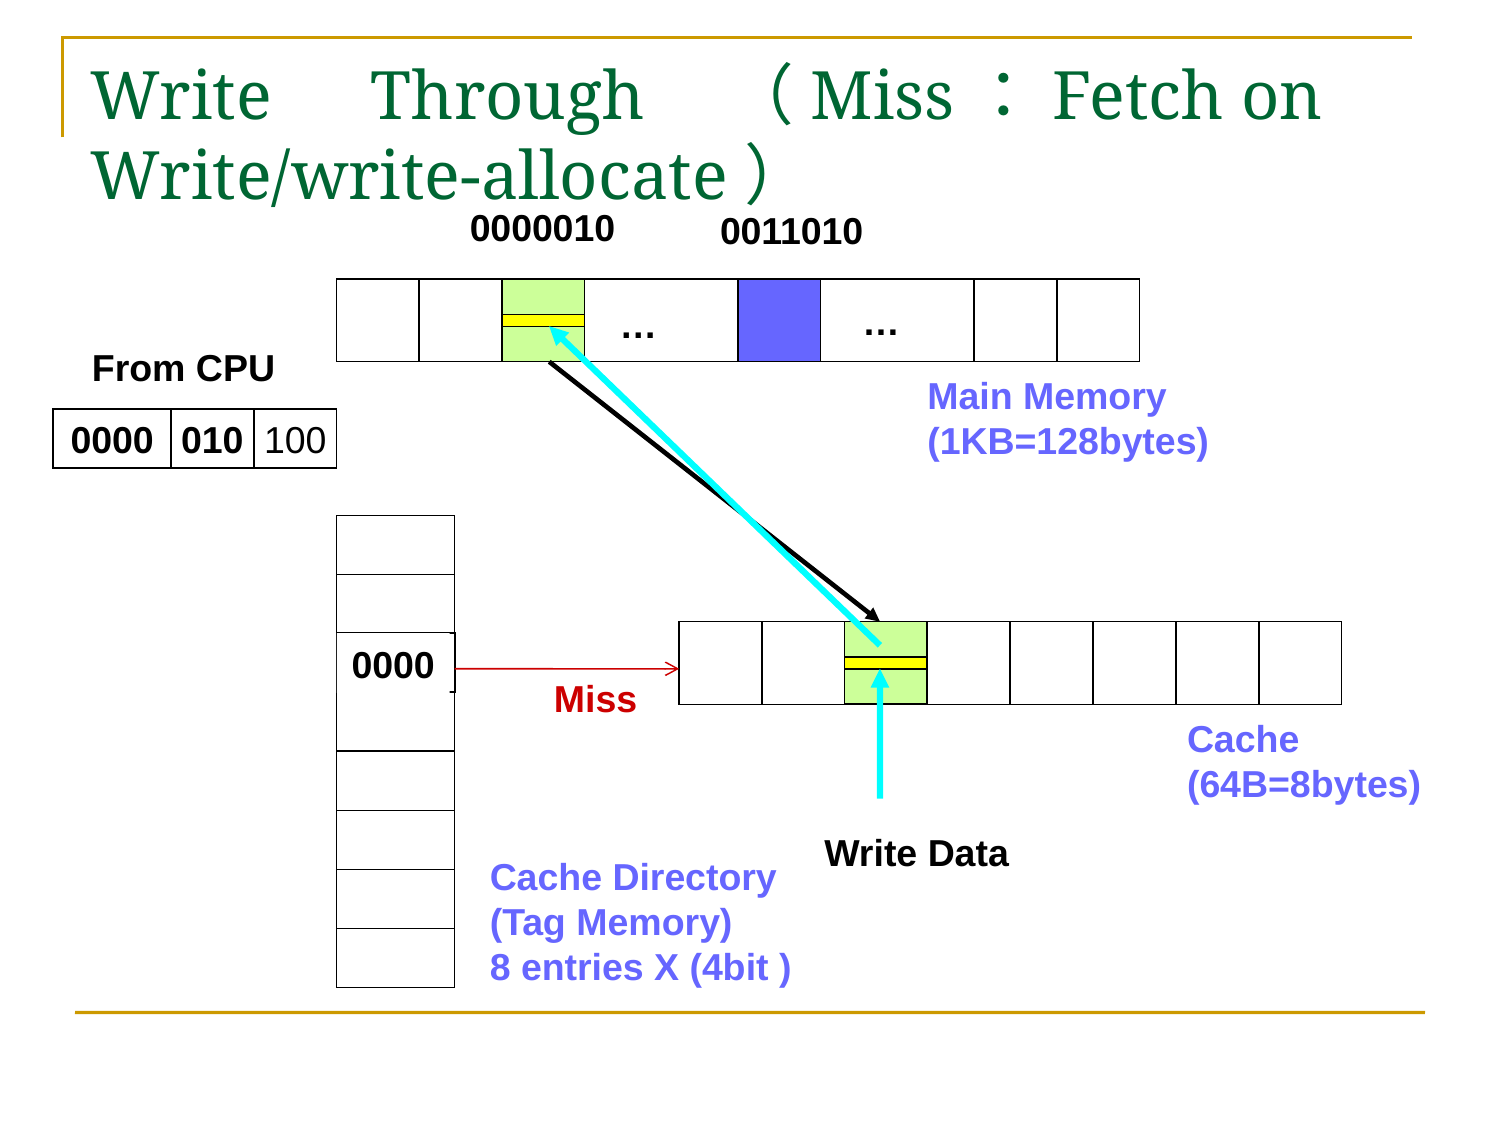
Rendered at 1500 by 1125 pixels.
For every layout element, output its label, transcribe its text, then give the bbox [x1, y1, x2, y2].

text_box [336, 928, 455, 988]
text_box 0011 [450, 634, 455, 692]
text_box [336, 692, 455, 751]
text_box … [847, 290, 915, 351]
text_box [336, 810, 455, 869]
text_box [752, 520, 880, 622]
text_box From CPU [77, 336, 291, 397]
text_box [501, 278, 585, 314]
text_box [419, 278, 501, 362]
text_box [336, 575, 455, 634]
text_box [336, 278, 419, 362]
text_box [53, 408, 337, 468]
text_box [844, 669, 879, 705]
text_box [501, 314, 585, 327]
text_box [679, 621, 761, 705]
text_box [881, 669, 927, 705]
text_box [336, 869, 455, 928]
text_box [1056, 278, 1140, 362]
text_box [1175, 621, 1258, 705]
text_box 0011010 [705, 199, 879, 260]
text_box Cache (64B=8bytes) [1172, 707, 1436, 813]
text_box [585, 278, 975, 362]
text_box [336, 515, 455, 575]
text_box [1093, 621, 1175, 705]
text_box 0000 [336, 633, 450, 693]
text_box [844, 657, 927, 669]
text_box [975, 278, 1056, 362]
text_box Main Memory (1KB=128bytes) [912, 364, 1224, 515]
text_box [336, 751, 455, 810]
text_box [873, 668, 887, 799]
text_box [1010, 621, 1093, 705]
text_box [927, 621, 1010, 705]
text_box … [604, 293, 673, 354]
text_box [501, 327, 585, 362]
text_box [844, 621, 927, 657]
text_box [761, 621, 844, 705]
text_box 0000010 [455, 196, 631, 257]
title Write Through （Miss：Fetch on Write/write-allocate） [75, 45, 1425, 233]
text_box Write Data [809, 821, 1024, 881]
text_box [549, 326, 880, 646]
text_box Cache Directory (Tag Memory) 8 entries X (4bit ) [475, 846, 807, 1041]
text_box [1258, 621, 1342, 705]
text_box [454, 667, 680, 728]
